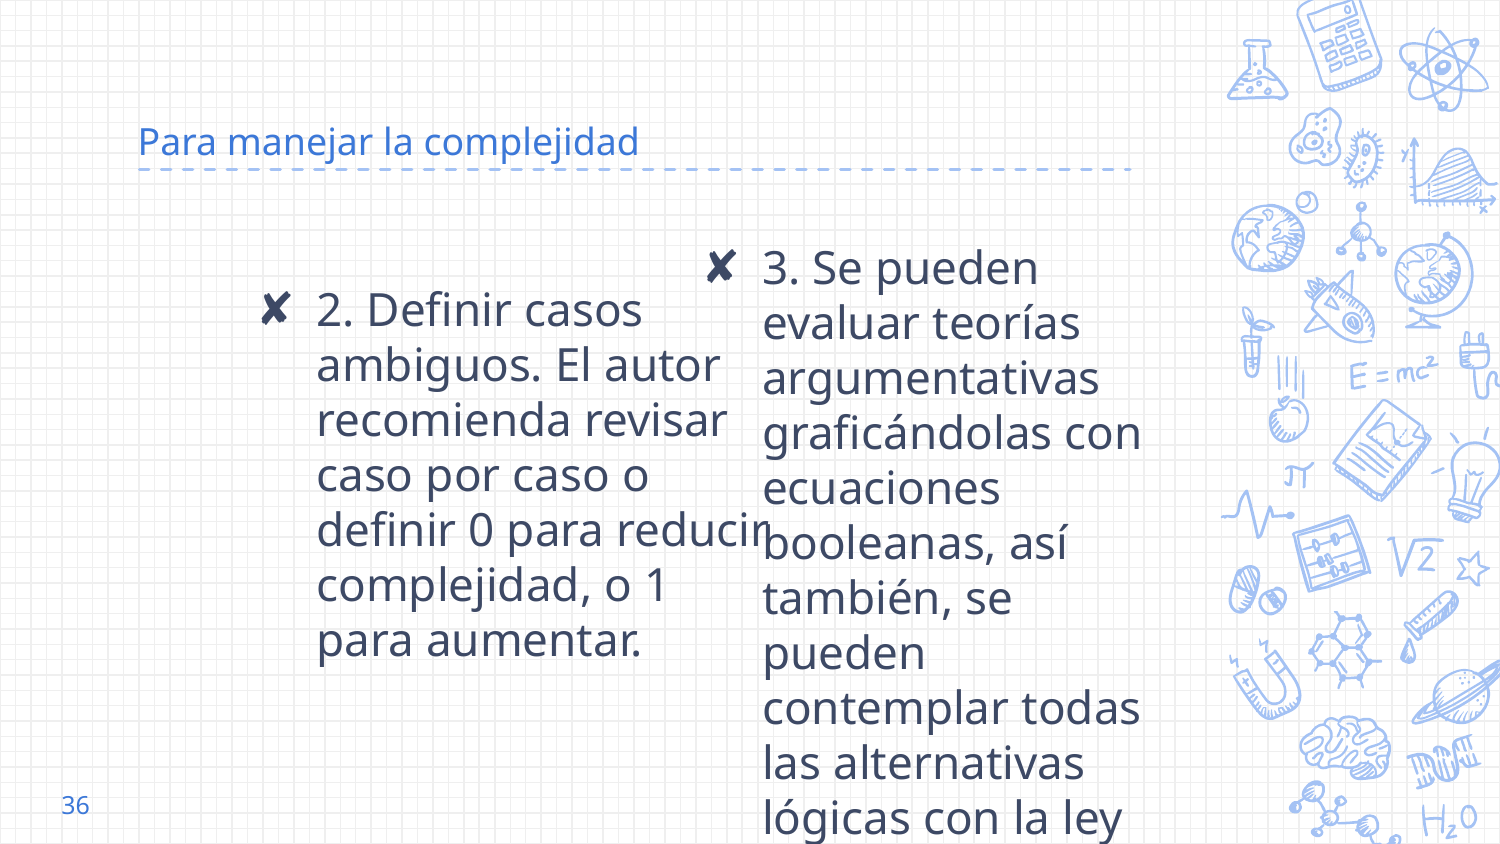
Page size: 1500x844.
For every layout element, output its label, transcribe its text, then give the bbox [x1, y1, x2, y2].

list 3. Se pueden evaluar teorías argumentativas graficándolas con ecuaciones booleanas, así también, se pueden contemplar todas las alternativas lógicas con la ley de De Boole. [672, 223, 1191, 816]
list 2. Definir casos ambiguos. El autor recomienda revisar caso por caso o definir 0 para reducir complejidad, o 1 para aumentar. [226, 265, 789, 796]
slide_number 36 [14, 774, 105, 840]
title Para manejar la complejidad [122, 36, 1130, 178]
